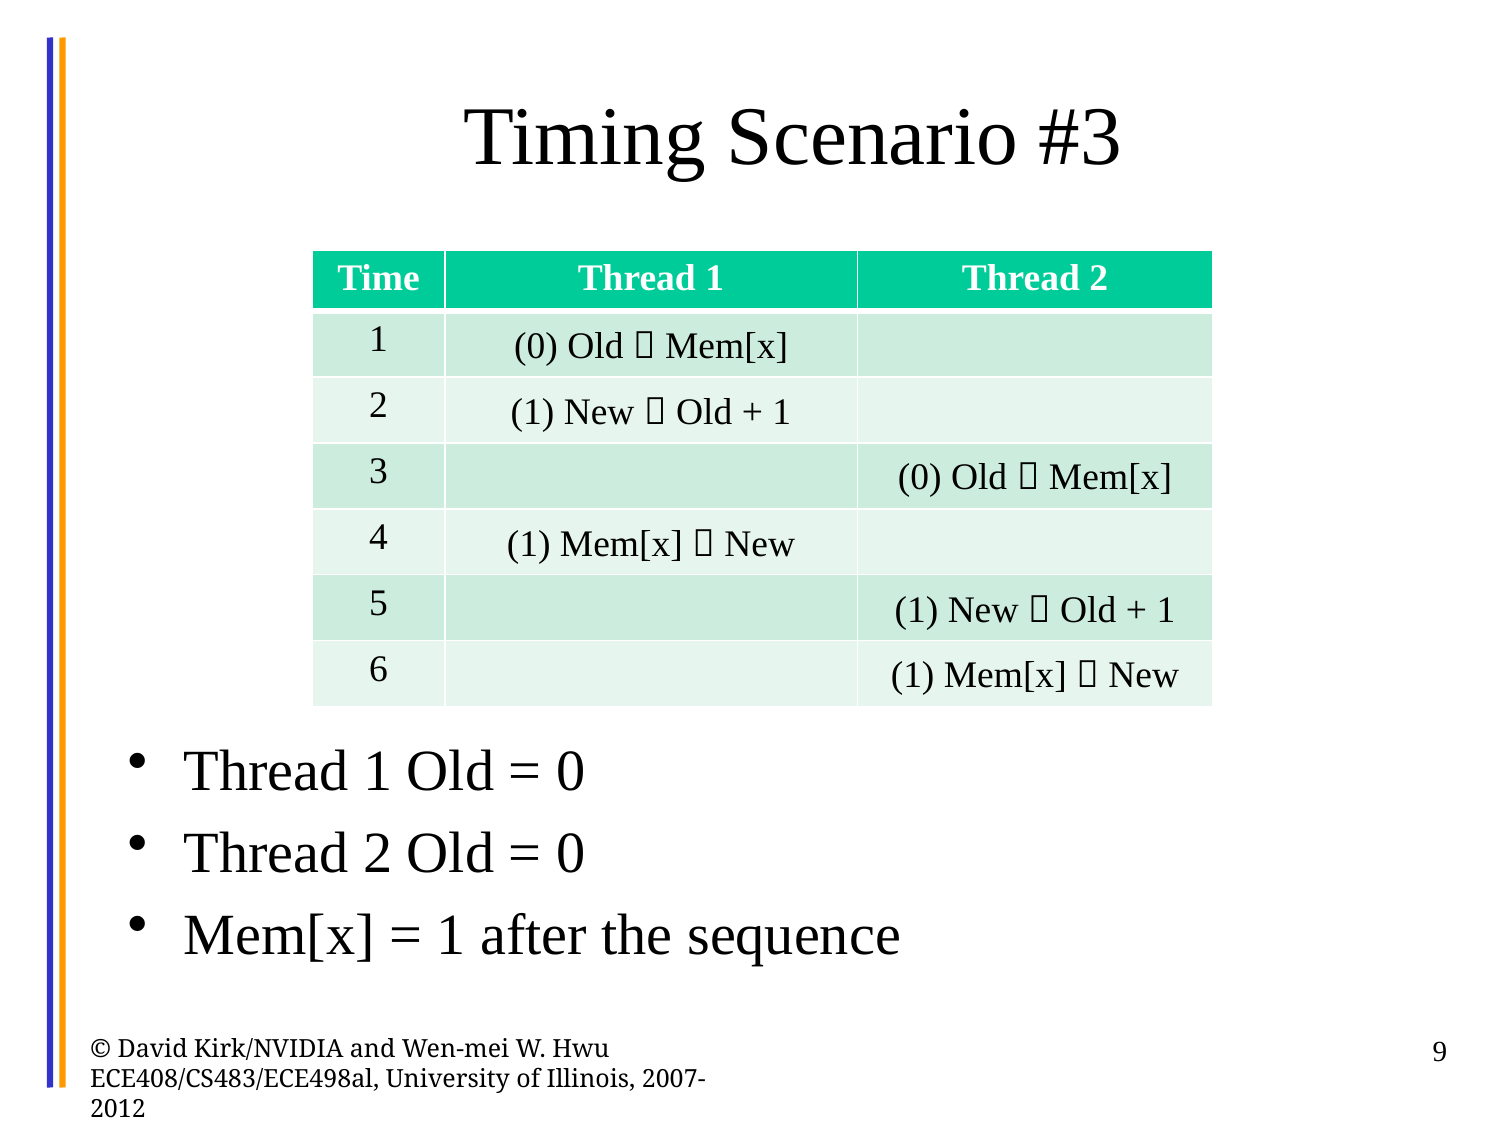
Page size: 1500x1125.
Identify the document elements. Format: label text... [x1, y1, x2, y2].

table_cell [446, 575, 857, 640]
list Thread 1 Old = 0 Thread 2 Old = 0 Mem[x] = 1 after the sequence [112, 725, 1475, 1000]
slide_number 9 [1149, 1024, 1463, 1101]
table_cell 1 [313, 314, 444, 376]
footer © David Kirk/NVIDIA and Wen-mei W. Hwu ECE408/CS483/ECE498al, University of Illinois, 2007-2012 [74, 1024, 726, 1101]
table_header Thread 2 [858, 251, 1212, 308]
table_cell (1) Mem[x]  New [858, 641, 1212, 706]
table_cell [446, 444, 857, 508]
table_cell [858, 314, 1212, 376]
table_cell (0) Old  Mem[x] [858, 444, 1212, 508]
table_cell (0) Old  Mem[x] [446, 314, 857, 376]
table_header Time [313, 251, 444, 308]
table_cell 3 [313, 444, 444, 508]
table_cell (1) New  Old + 1 [858, 575, 1212, 640]
title Timing Scenario #3 [112, 37, 1475, 225]
table_cell 5 [313, 575, 444, 640]
table_cell (1) Mem[x]  New [446, 510, 857, 574]
table_cell (1) New  Old + 1 [446, 378, 857, 442]
table_cell 2 [313, 378, 444, 442]
table_cell [446, 641, 857, 706]
table_cell 4 [313, 510, 444, 574]
table_cell [858, 510, 1212, 574]
table_cell 6 [313, 641, 444, 706]
table_header Thread 1 [446, 251, 857, 308]
table_cell [858, 378, 1212, 442]
